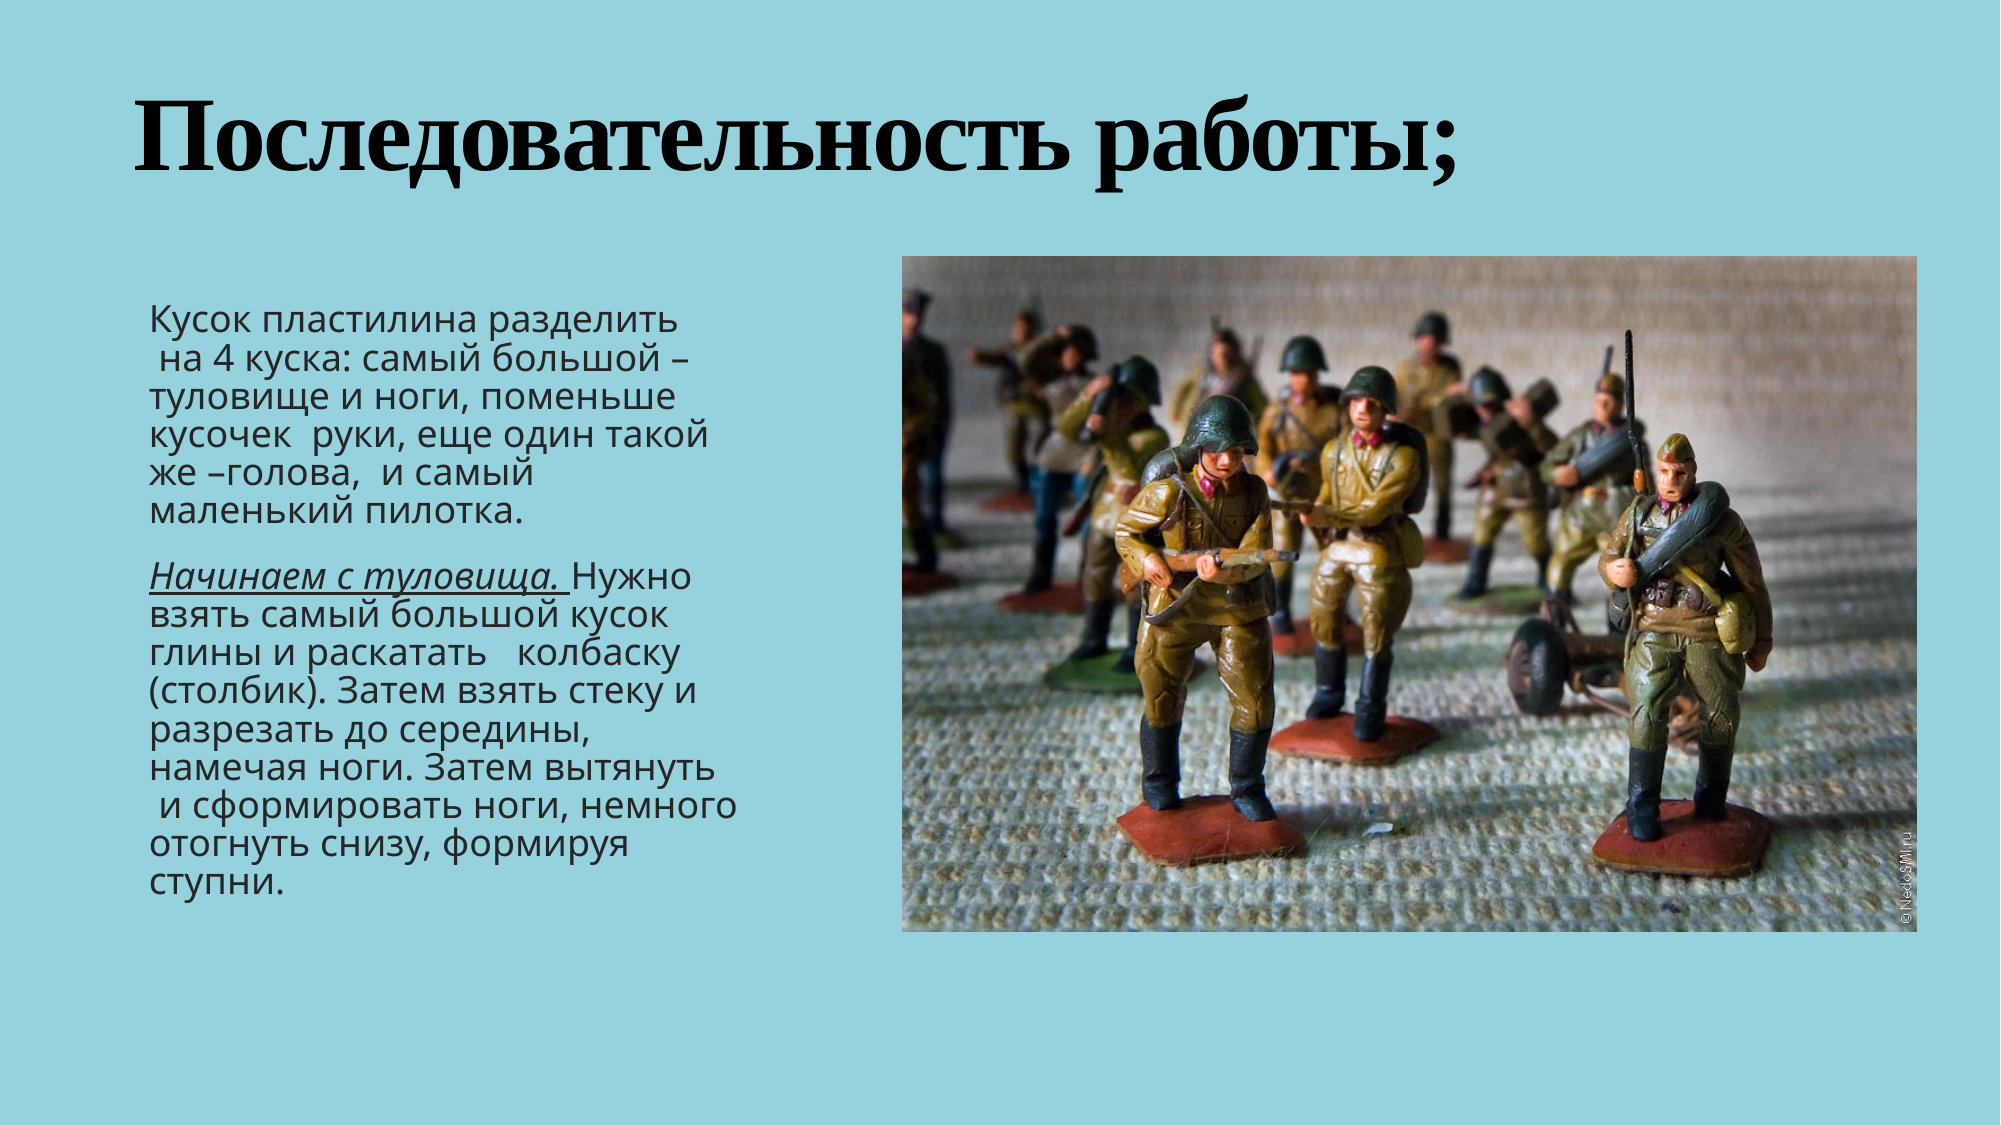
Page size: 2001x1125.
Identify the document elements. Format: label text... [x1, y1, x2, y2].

picture [902, 256, 1917, 932]
list Кусок пластилина разделить на 4 куска: самый большой –туловище и ноги, поменьше кусочек руки, еще один такой же –голова, и самый маленький пилотка. Начинаем с туловища. Нужно взять самый большой кусок глины и раскатать колбаску (столбик). Затем взять стеку и разрезать до середины, намечая ноги. Затем вытянуть и сформировать ноги, немного отогнуть снизу, формируя ступни. [118, 294, 756, 914]
title Последовательность работы; [118, 75, 1844, 201]
